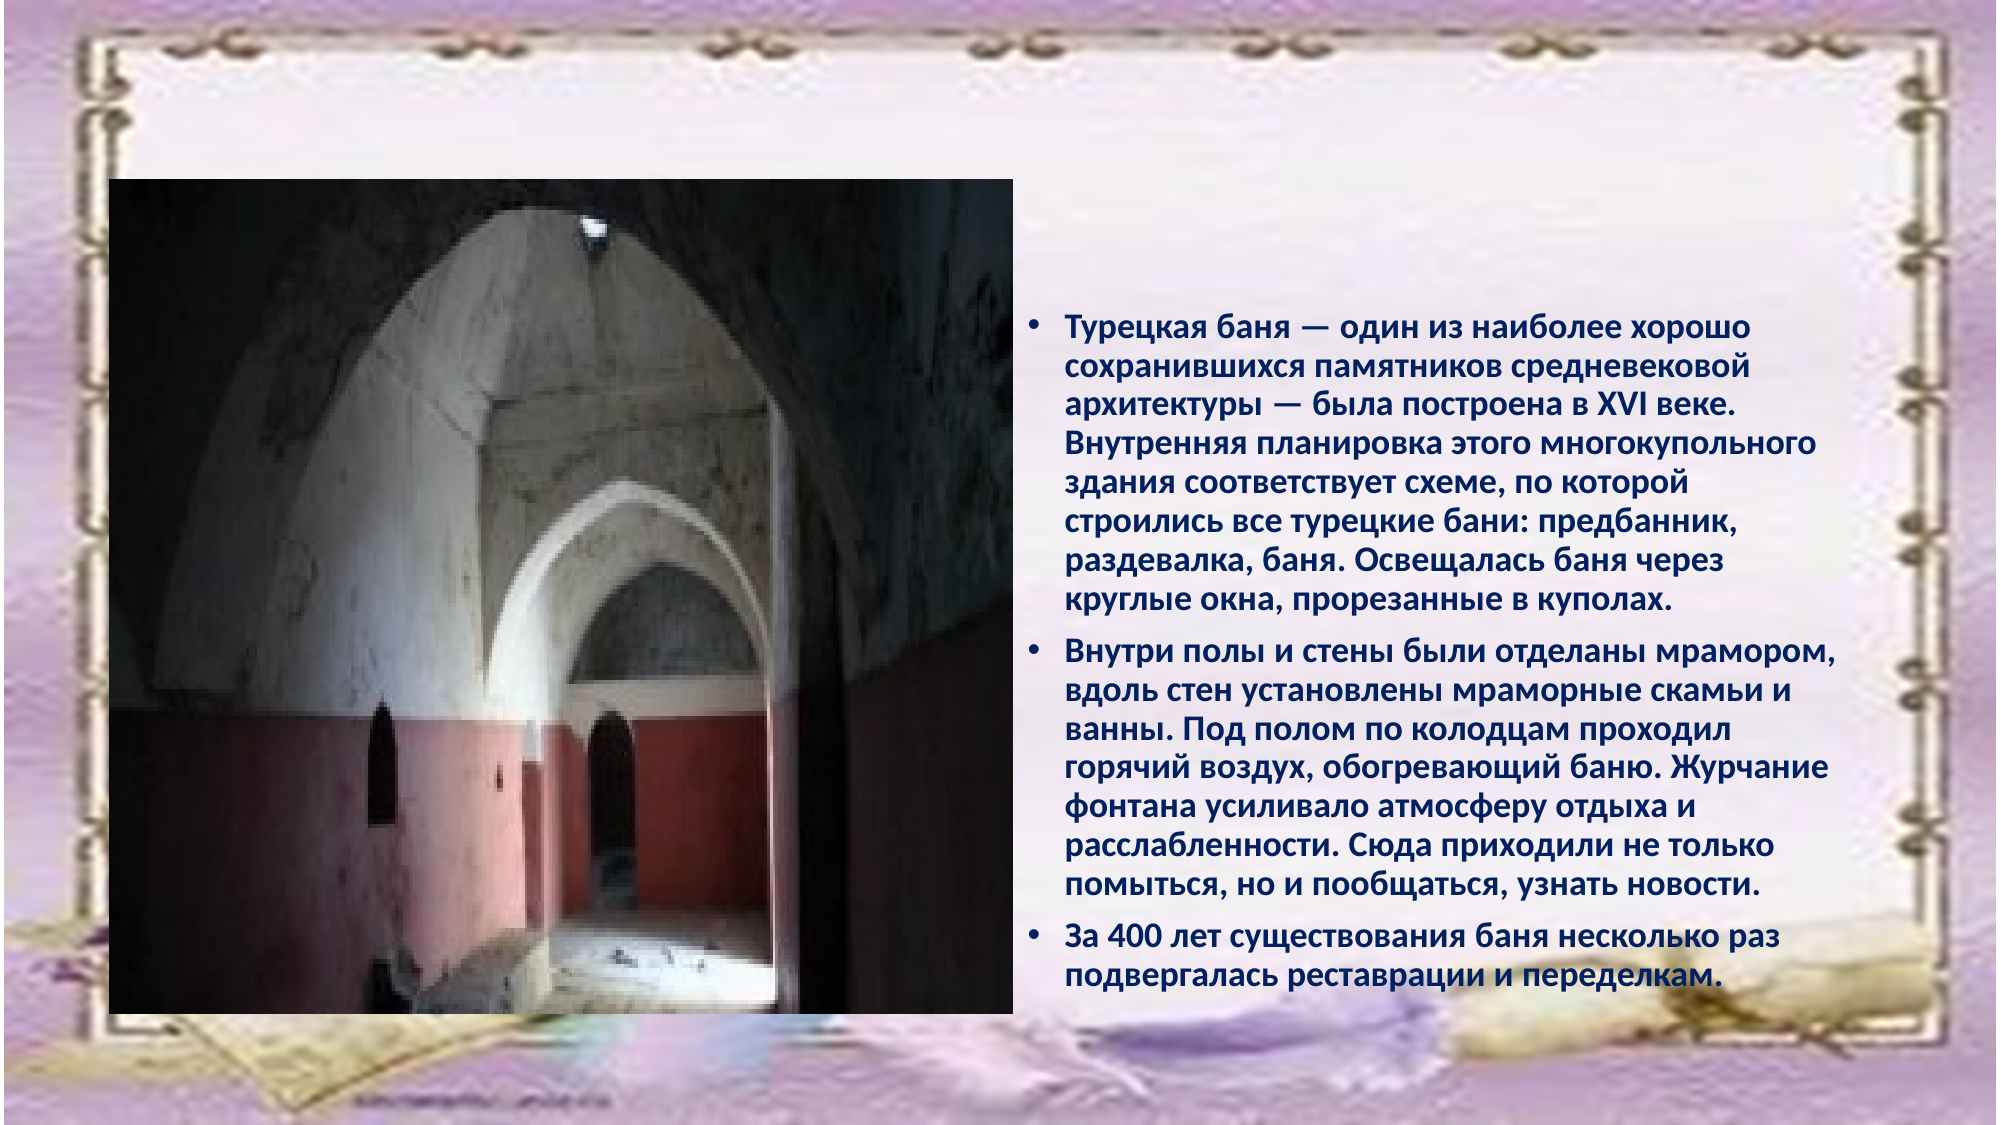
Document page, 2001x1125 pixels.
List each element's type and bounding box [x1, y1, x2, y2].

picture [4, 0, 1996, 1125]
list [108, 179, 1013, 1014]
